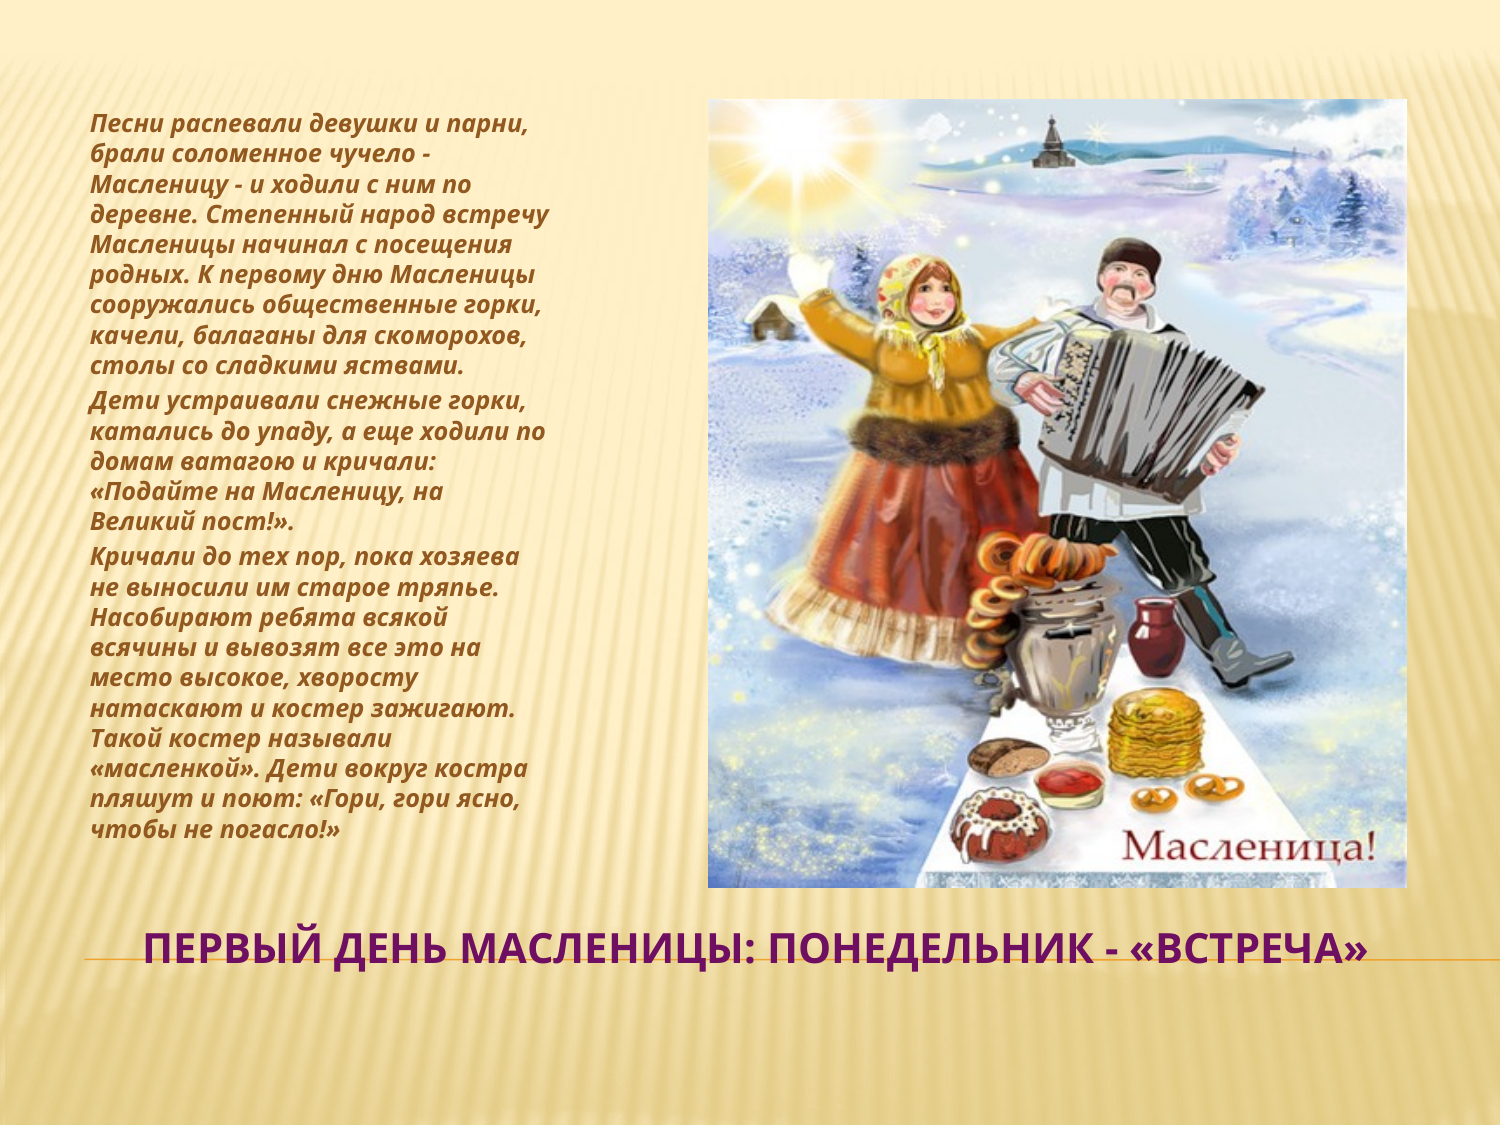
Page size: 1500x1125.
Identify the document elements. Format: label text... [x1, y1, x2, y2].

list Песни распевали девушки и парни, брали соломенное чучело - Масленицу - и ходили с ним по деревне. Степенный народ встречу Масленицы начинал с посещения родных. К первому дню Масленицы сооружались общественные горки, качели, балаганы для скоморохов, столы со сладкими яствами. Дети устраивали снежные горки, катались до упаду, а еще ходили по домам ватагою и кричали: «Подайте на Масленицу, на Великий пост!». Кричали до тех пор, пока хозяева не выносили им старое тряпье. Насобирают ребята всякой всячины и вывозят все это на место высокое, хворосту натаскают и костер зажигают. Такой костер называли «масленкой». Дети вокруг костра пляшут и поют: «Гори, гори ясно, чтобы не погасло!» [75, 99, 569, 888]
title Первый день Масленицы: Понедельник - «встреча» [117, 900, 1395, 1043]
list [708, 99, 1407, 888]
